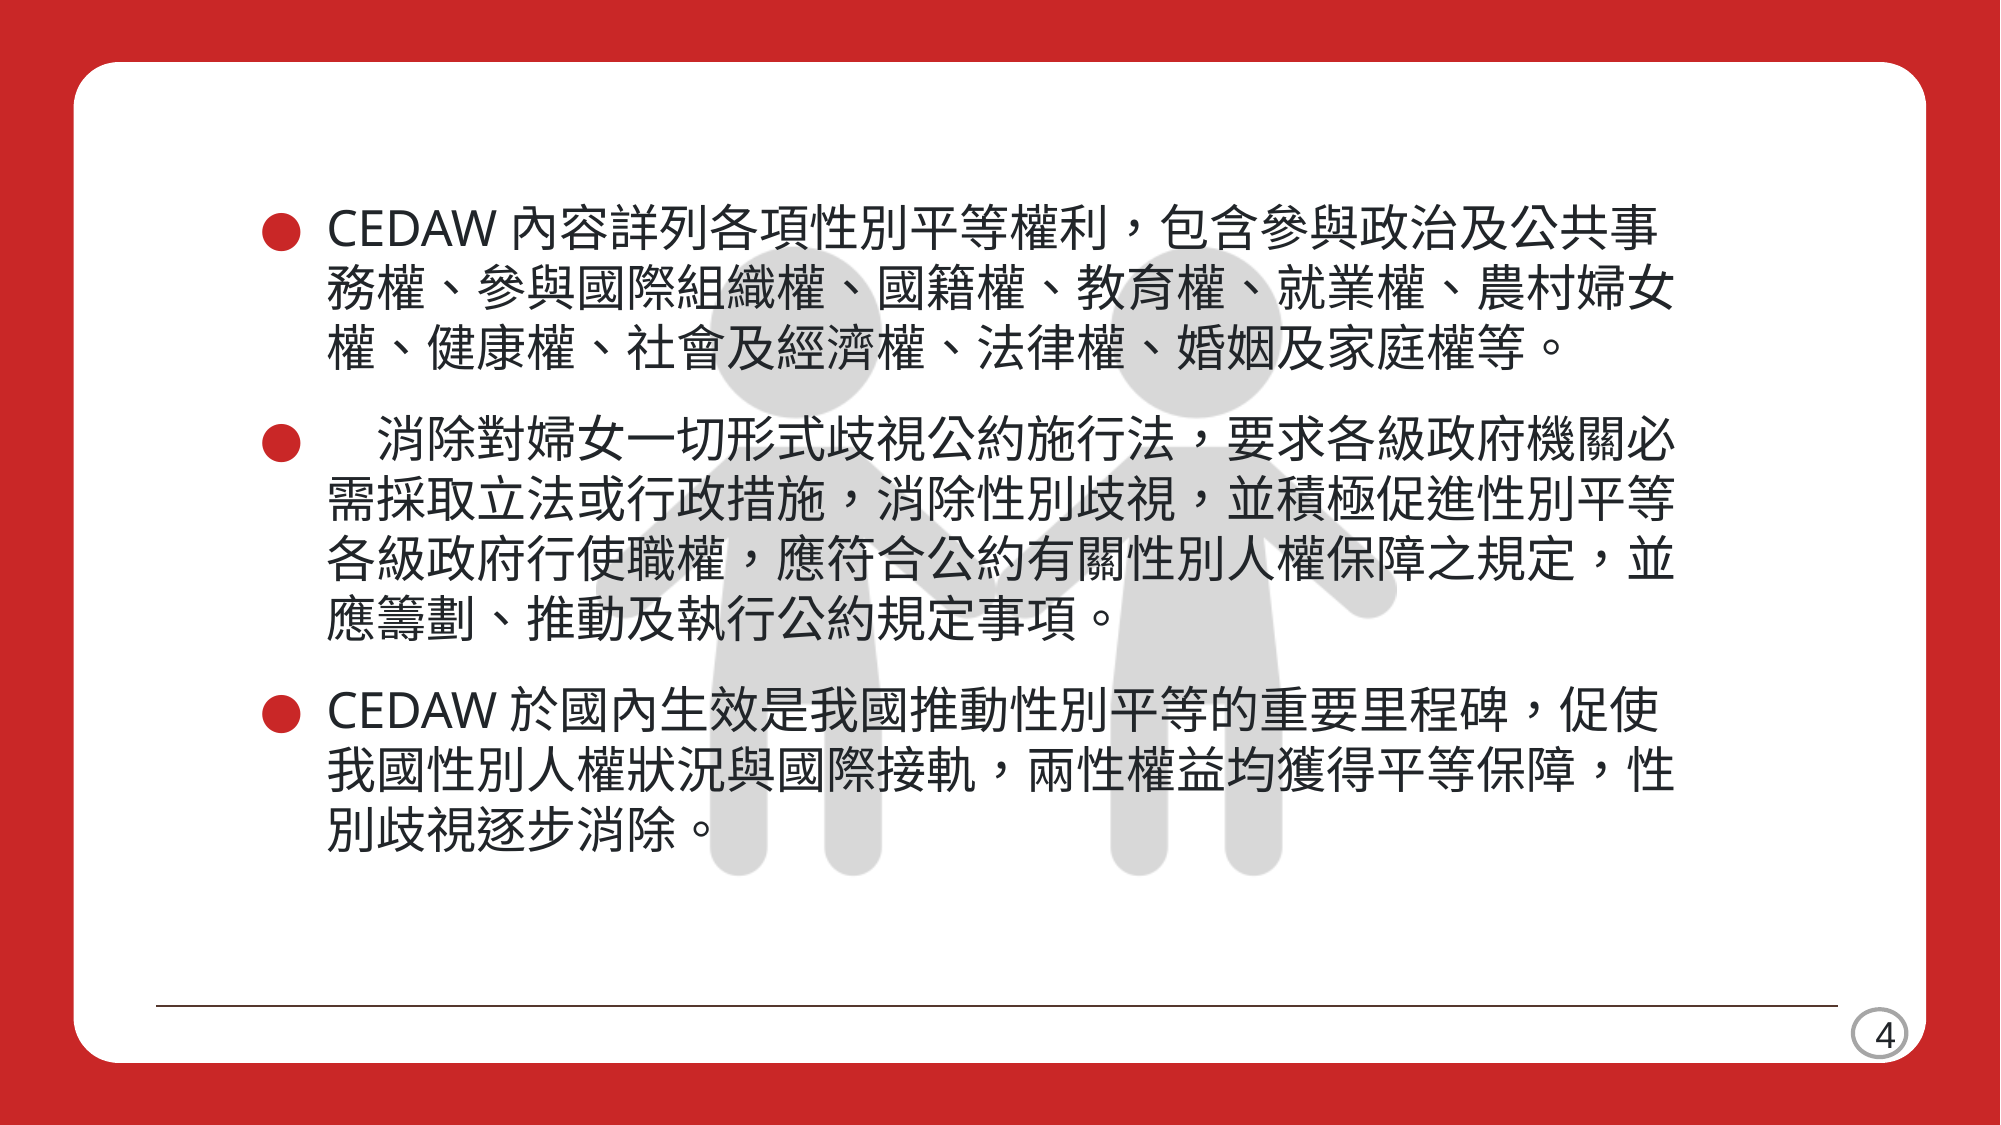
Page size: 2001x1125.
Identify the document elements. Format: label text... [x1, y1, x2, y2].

list CEDAW內容詳列各項性別平等權利，包含參與政治及公共事務權、參與國際組織權、國籍權、教育權、就業權、農村婦女權、健康權、社會及經濟權、法律權、婚姻及家庭權等。 消除對婦女一切形式歧視公約施行法，要求各級政府機關必需採取立法或行政措施，消除性別歧視，並積極促進性別平等各級政府行使職權，應符合公約有關性別人權保障之規定，並應籌劃、推動及執行公約規定事項。 CEDAW於國內生效是我國推動性別平等的重要里程碑，促使我國性別人權狀況與國際接軌，兩性權益均獲得平等保障，性別歧視逐步消除。 [206, 84, 1721, 918]
text_box 4 [1850, 1007, 1909, 1060]
picture [596, 161, 1398, 963]
